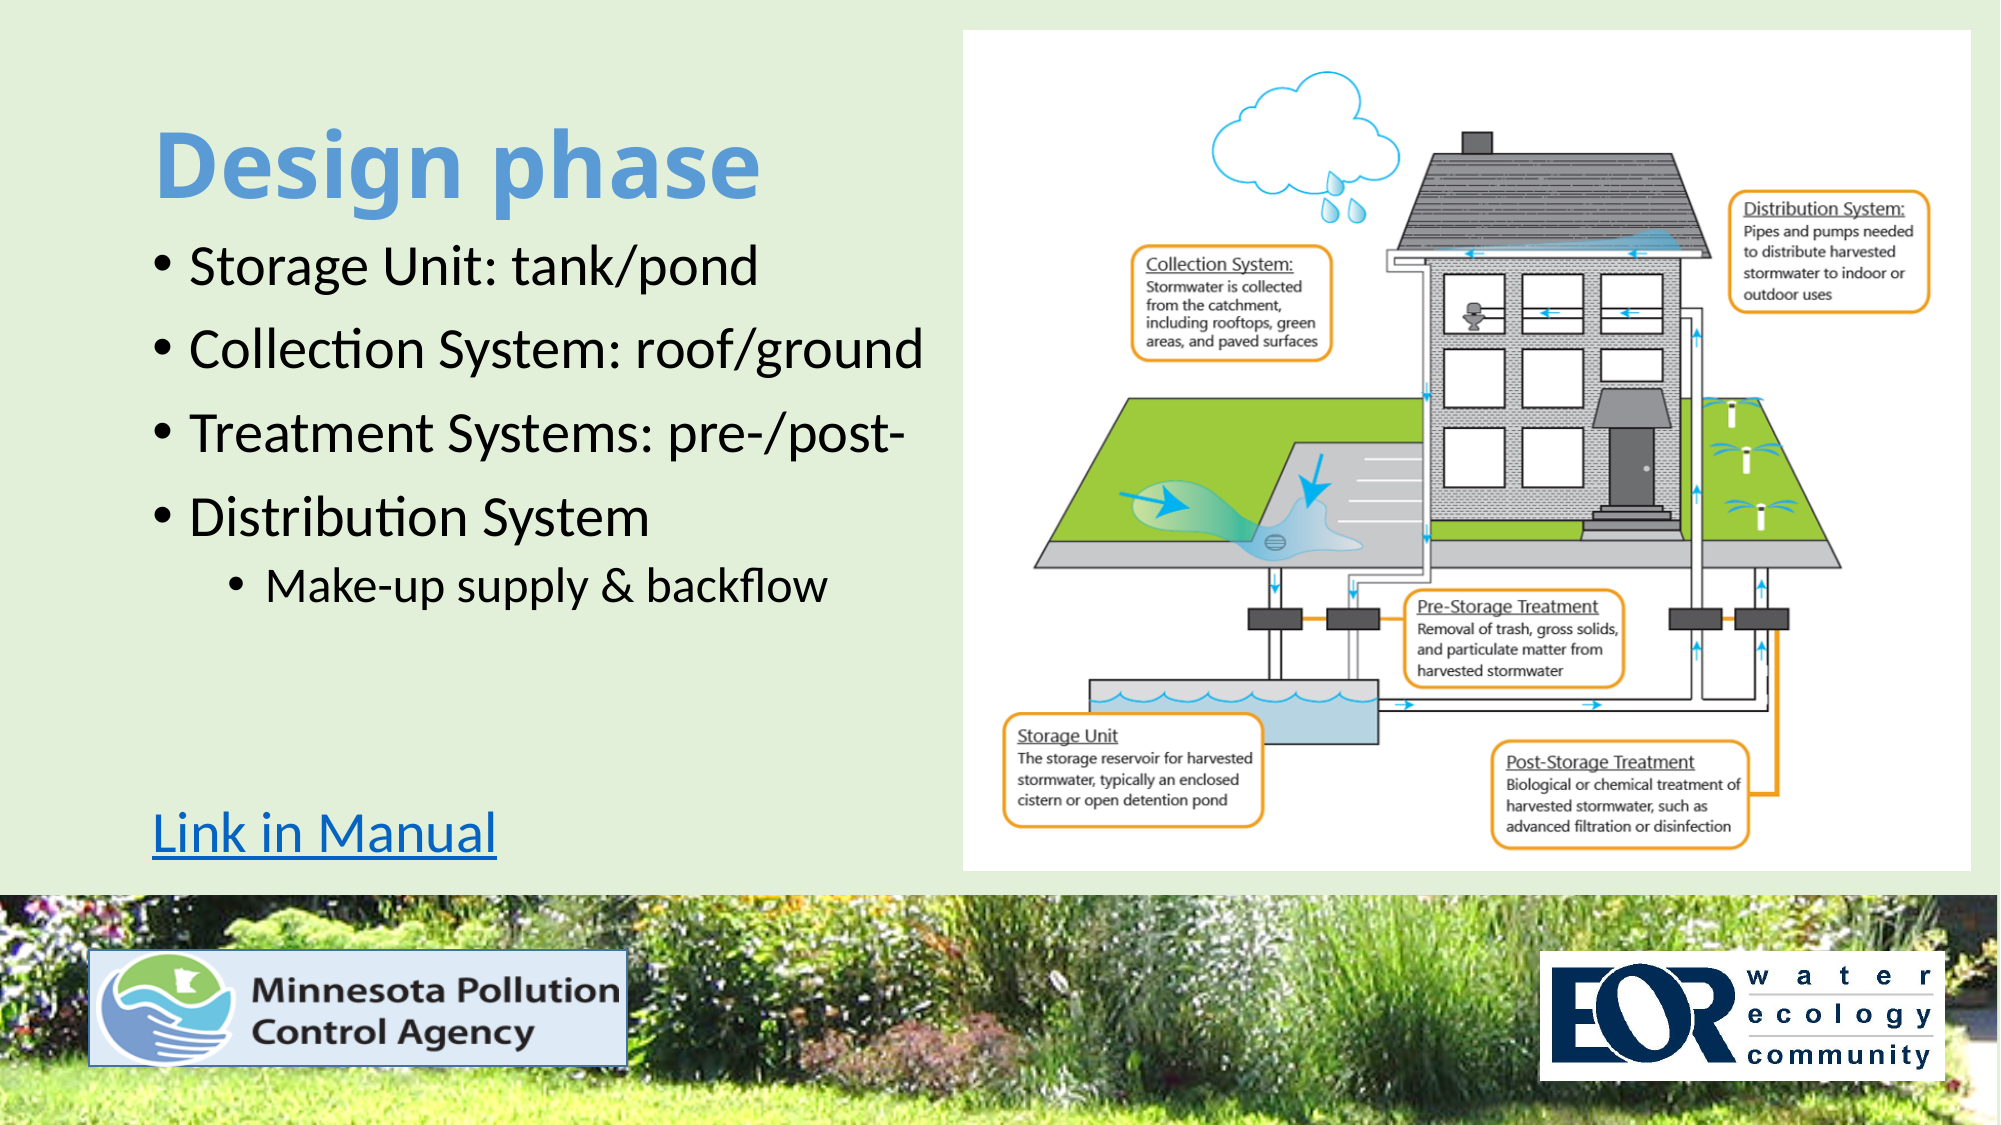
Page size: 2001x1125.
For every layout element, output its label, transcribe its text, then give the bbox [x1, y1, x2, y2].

list Storage Unit: tank/pond Collection System: roof/ground Treatment Systems: pre-/post- Distribution System Make-up supply & backflow Link in Manual [137, 227, 1863, 895]
picture [0, 895, 1998, 1125]
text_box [88, 949, 628, 1067]
title Design phase [137, 59, 963, 227]
picture [963, 30, 1971, 871]
